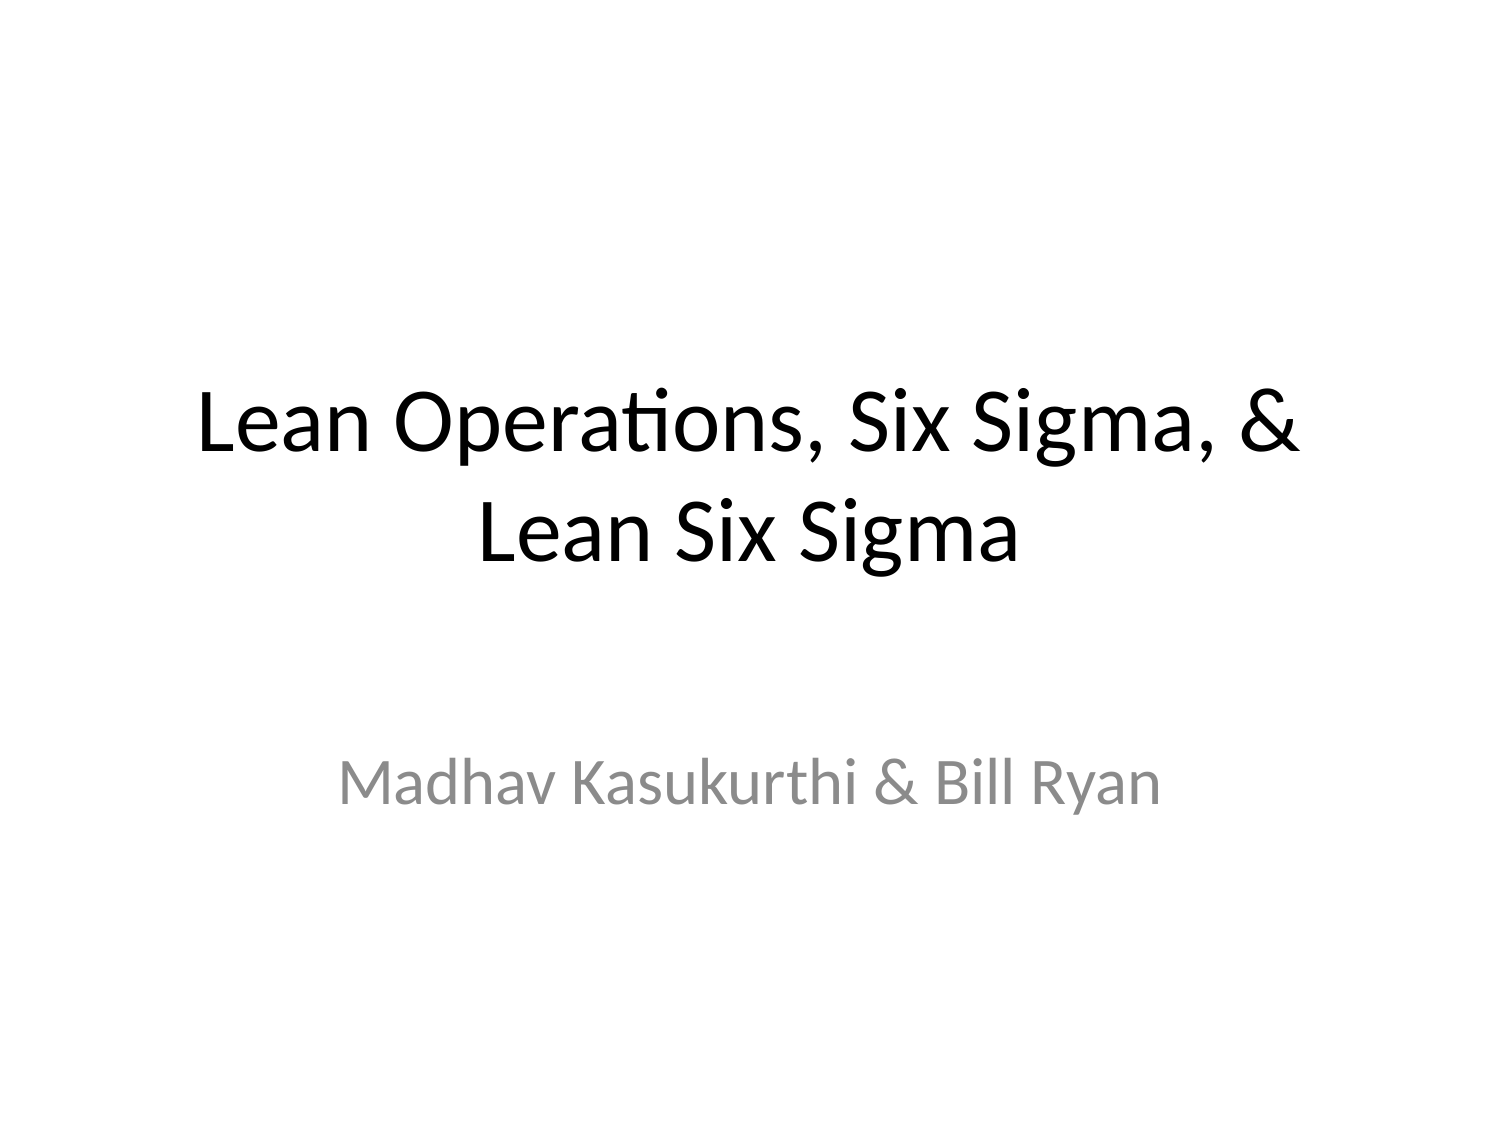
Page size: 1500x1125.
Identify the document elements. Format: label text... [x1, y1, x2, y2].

subtitle Madhav Kasukurthi & Bill Ryan [225, 637, 1275, 925]
title Lean Operations, Six Sigma, & Lean Six Sigma [112, 349, 1388, 591]
